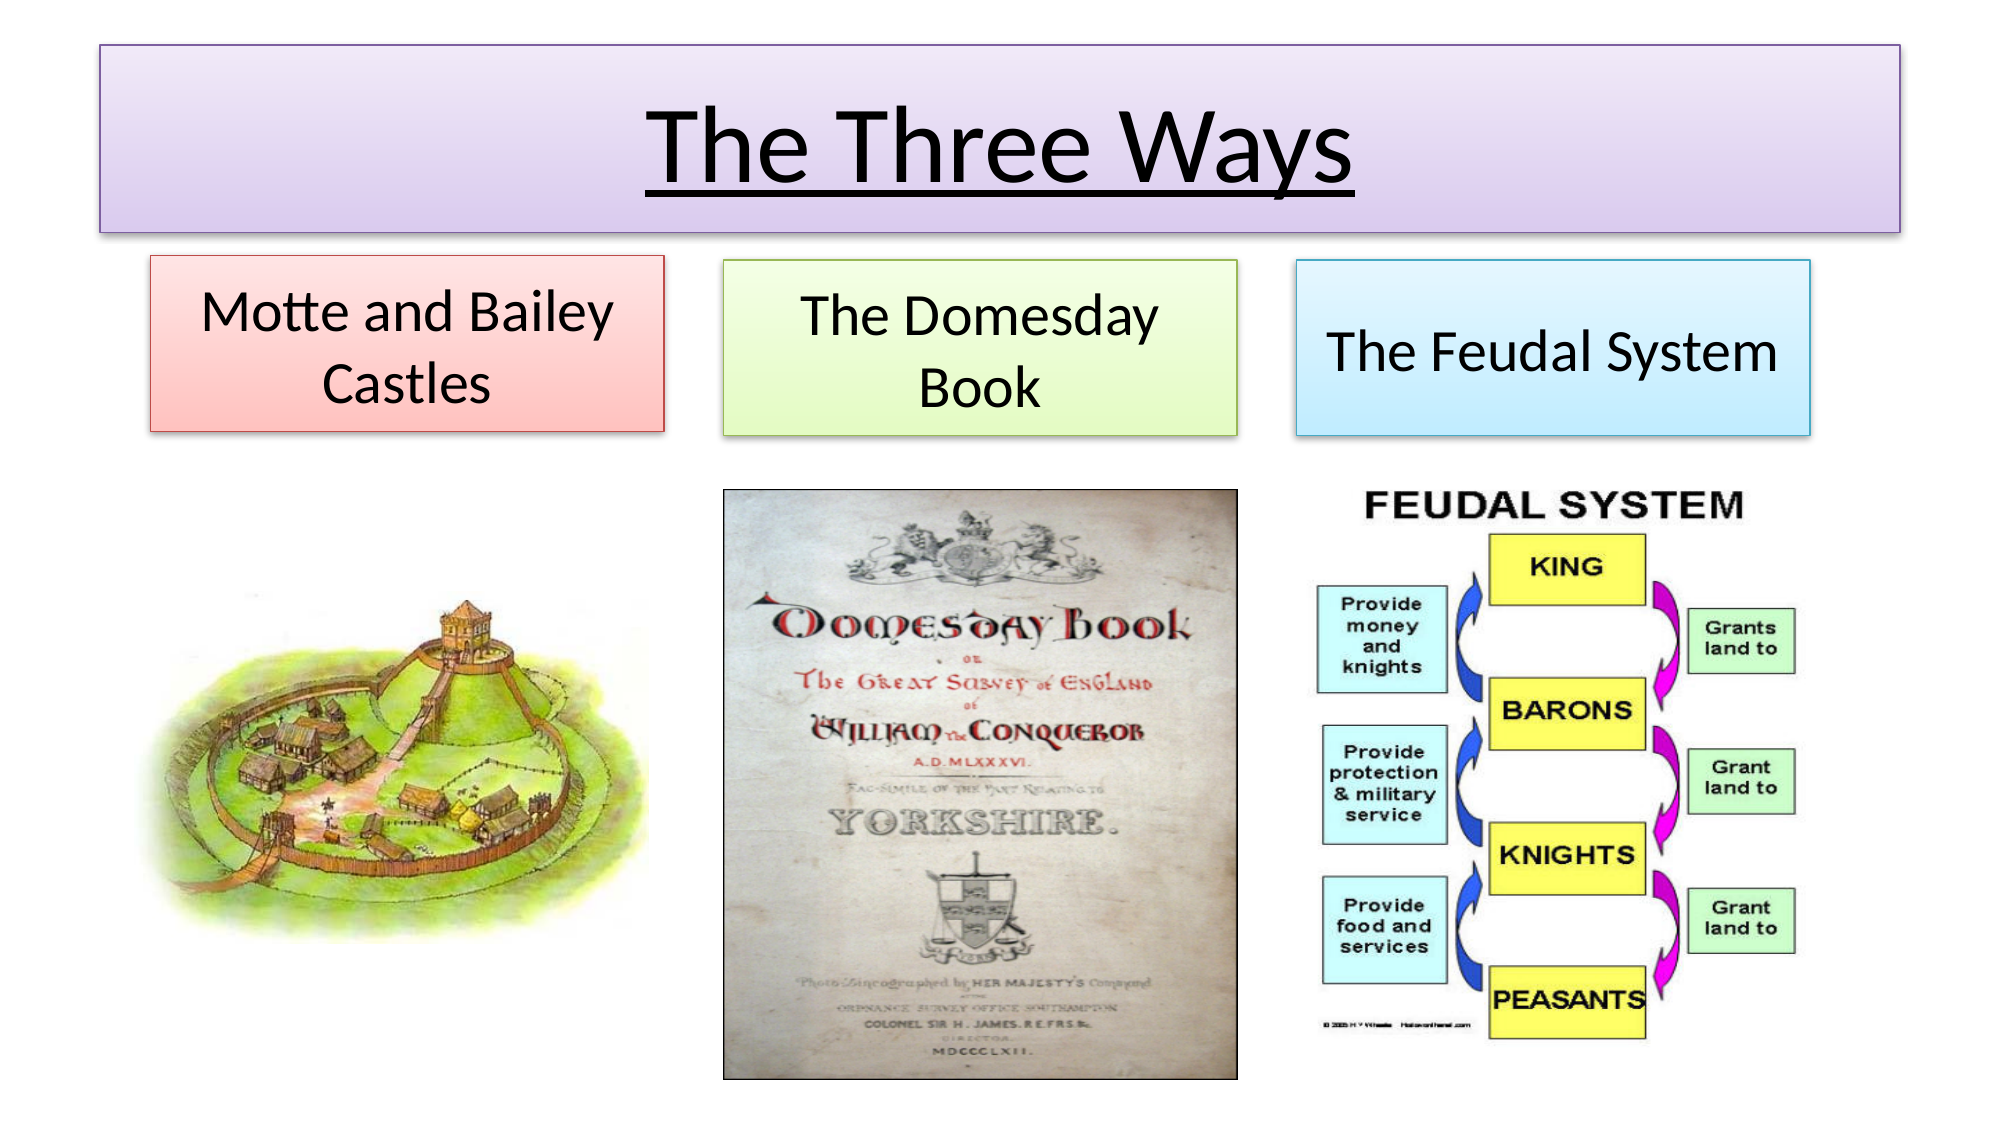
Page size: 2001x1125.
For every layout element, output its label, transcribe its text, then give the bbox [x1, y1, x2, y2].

text_box The Domesday Book [723, 259, 1238, 436]
picture [723, 488, 1238, 1081]
title The Three Ways [99, 44, 1901, 233]
text_box The Feudal System [1296, 259, 1811, 436]
picture [134, 591, 649, 944]
picture [1296, 471, 1811, 1064]
text_box Motte and Bailey Castles [150, 255, 665, 432]
